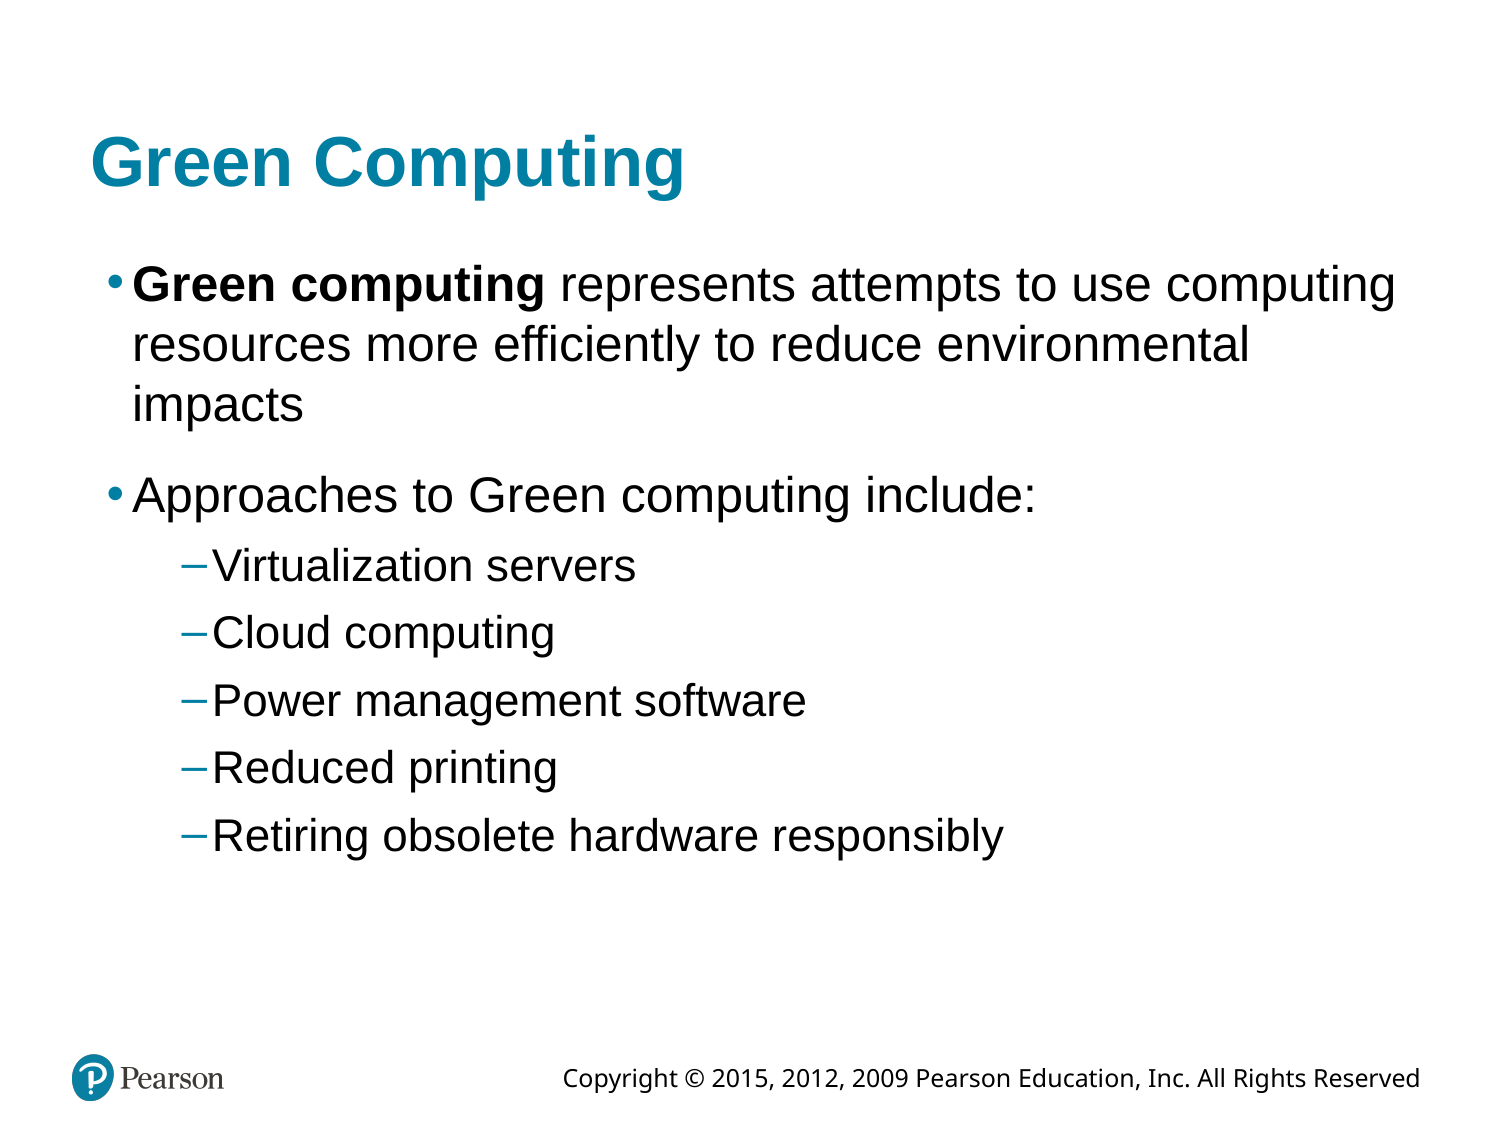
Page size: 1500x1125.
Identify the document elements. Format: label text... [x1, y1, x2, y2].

picture [72, 1054, 88, 1070]
picture [72, 1087, 83, 1101]
list Green computing represents attempts to use computing resources more efficiently to reduce environmental impacts Approaches to Green computing include: Virtualization servers Cloud computing Power management software Reduced printing Retiring obsolete hardware responsibly [75, 236, 1426, 991]
title Green Computing [75, 35, 1425, 216]
picture [80, 1063, 106, 1088]
picture [98, 1054, 224, 1101]
